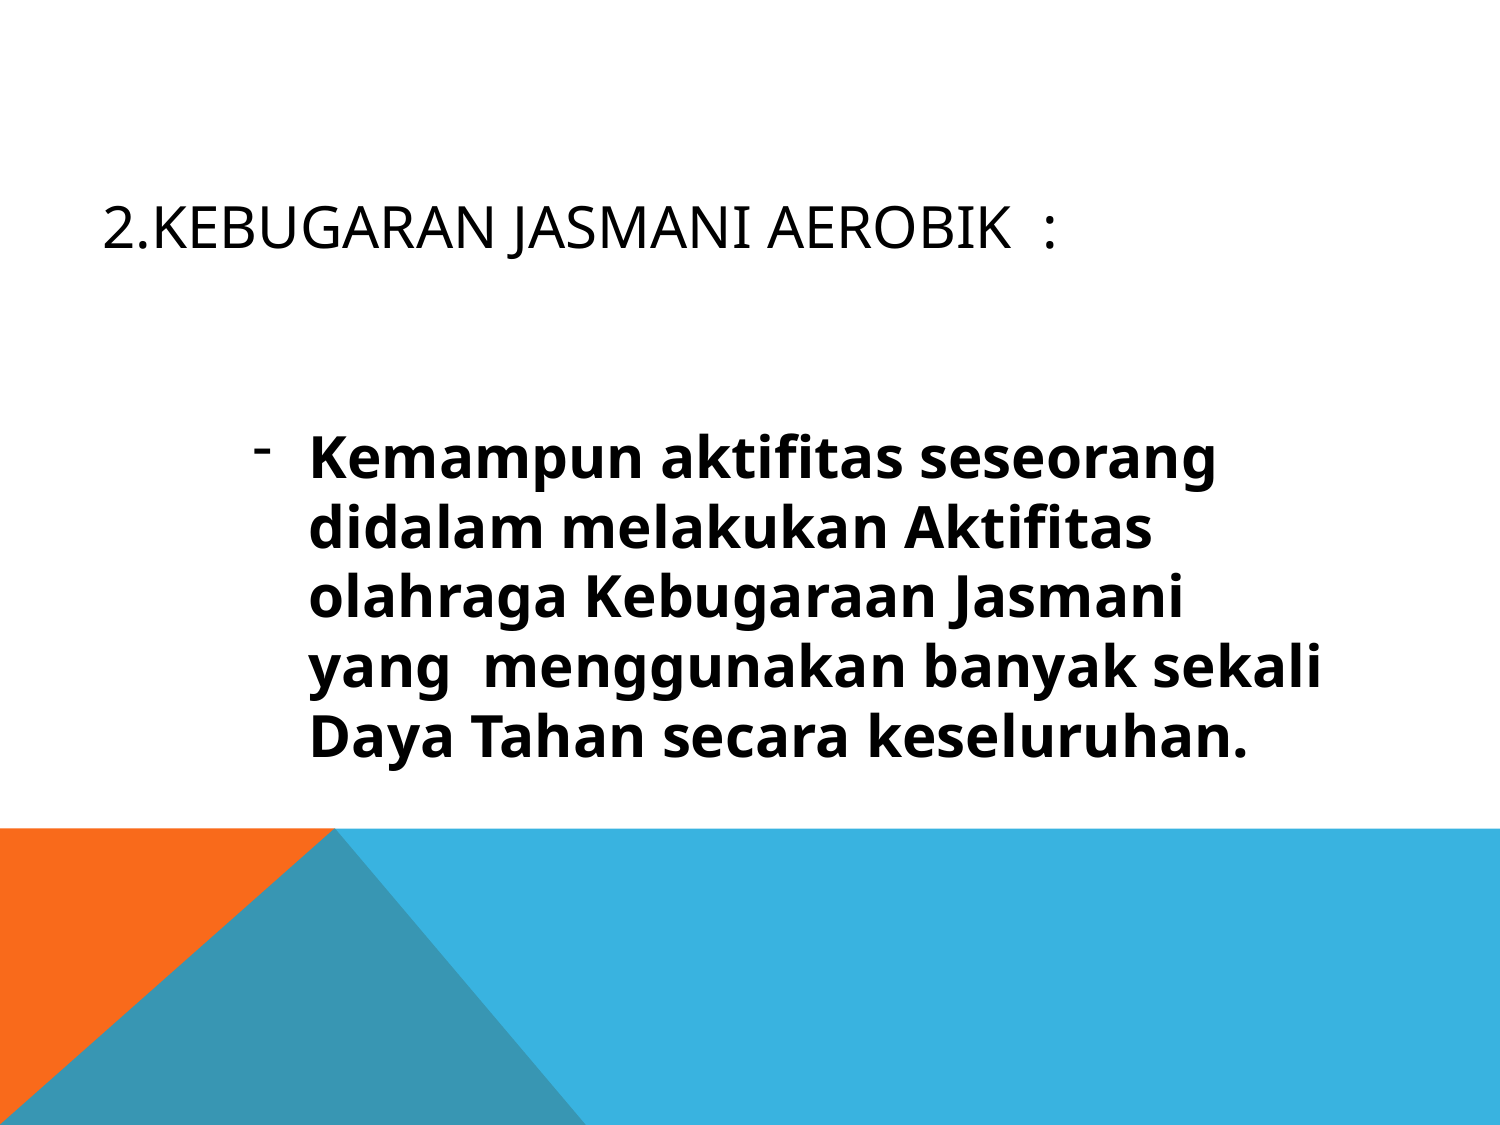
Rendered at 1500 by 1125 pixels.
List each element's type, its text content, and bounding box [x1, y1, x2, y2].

list Kemampun aktifitas seseorang didalam melakukan Aktifitas olahraga Kebugaraan Jasmani yang menggunakan banyak sekali Daya Tahan secara keseluruhan. [237, 412, 1369, 1063]
title 2.Kebugaran jasmani aerobik : [87, 99, 1369, 350]
